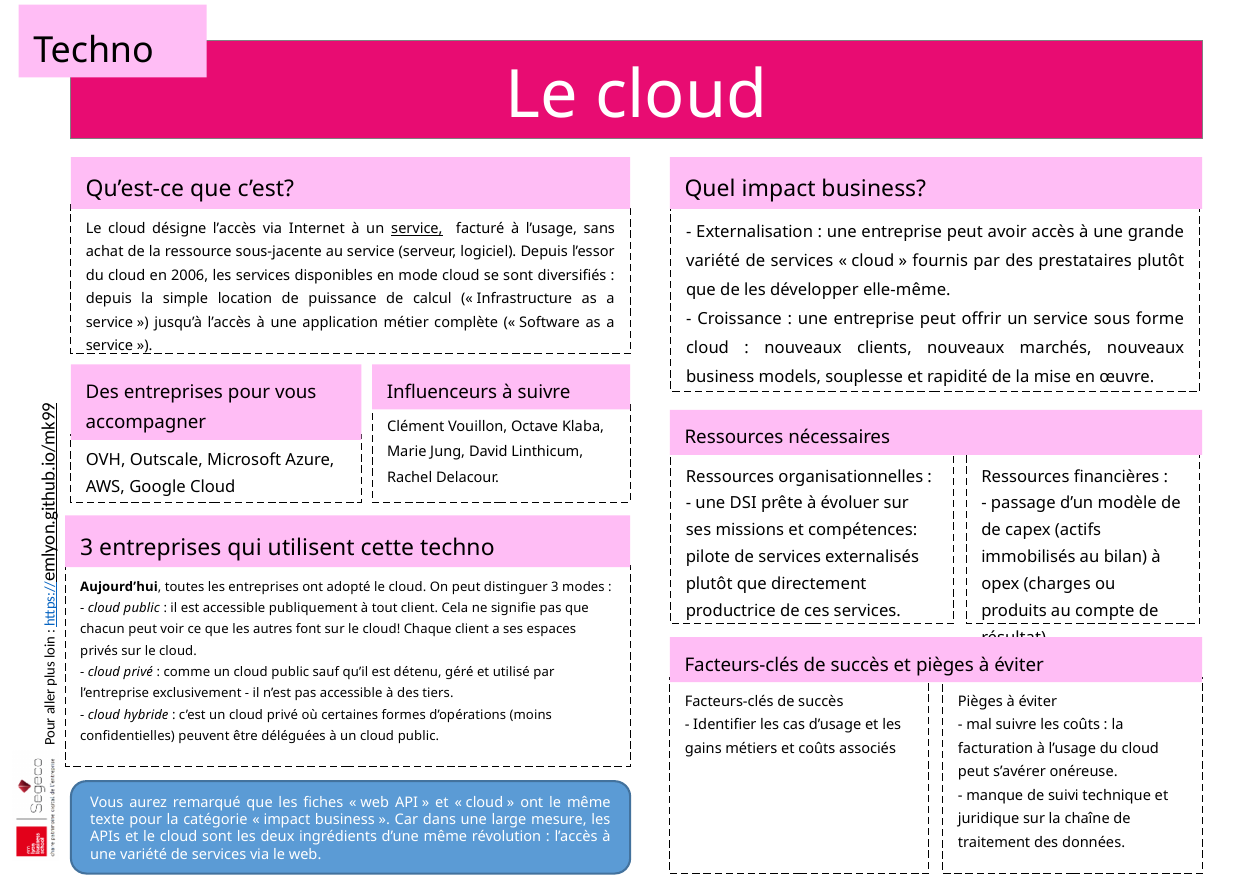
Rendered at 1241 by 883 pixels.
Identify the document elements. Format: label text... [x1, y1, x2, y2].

text_box Ressources nécessaires [669, 409, 1203, 455]
picture [0, 751, 91, 860]
text_box Quel impact business? [669, 157, 1203, 209]
text_box Vous aurez remarqué que les fiches « web API » et « cloud » ont le même texte pour la catégorie « impact business ». Car dans une large mesure, les APIs et le cloud sont les deux ingrédients d’une même révolution : l’accès à une variété de services via le web. [69, 780, 632, 875]
text_box Techno [18, 4, 207, 78]
title Le cloud [70, 40, 1203, 139]
text_box Le cloud désigne l’accès via Internet à un service, facturé à l’usage, sans achat de la ressource sous-jacente au service (serveur, logiciel). Depuis l’essor du cloud en 2006, les services disponibles en mode cloud se sont diversifiés : depuis la simple location de puissance de calcul (« Infrastructure as a service ») jusqu’à l’accès à une application métier complète (« Software as a service »). [70, 209, 631, 354]
text_box Qu’est-ce que c’est? [70, 157, 631, 209]
text_box Ressources organisationnelles : - une DSI prête à évoluer sur ses missions et compétences: pilote de services externalisés plutôt que directement productrice de ces services. [670, 455, 954, 624]
text_box Facteurs-clés de succès et pièges à éviter [669, 637, 1203, 683]
text_box Des entreprises pour vous accompagner [70, 364, 362, 440]
subtitle - Externalisation : une entreprise peut avoir accès à une grande variété de services « cloud » fournis par des prestataires plutôt que de les développer elle-même. - Croissance : une entreprise peut offrir un service sous forme cloud : nouveaux clients, nouveaux marchés, nouveaux business models, souplesse et rapidité de la mise en œuvre. [670, 209, 1200, 392]
text_box OVH, Outscale, Microsoft Azure, AWS, Google Cloud [70, 440, 362, 503]
text_box Facteurs-clés de succès - Identifier les cas d’usage et les gains métiers et coûts associés [669, 683, 929, 874]
text_box Ressources financières : - passage d’un modèle de de capex (actifs immobilisés au bilan) à opex (charges ou produits au compte de résultat) [966, 455, 1200, 624]
text_box Pièges à éviter - mal suivre les coûts : la facturation à l’usage du cloud peut s’avérer onéreuse. - manque de suivi technique et juridique sur la chaîne de traitement des données. [942, 683, 1203, 874]
text_box 3 entreprises qui utilisent cette techno [66, 515, 631, 568]
text_box Influenceurs à suivre [372, 364, 631, 410]
text_box Clément Vouillon, Octave Klaba, Marie Jung, David Linthicum, Rachel Delacour. [372, 410, 631, 503]
text_box Pour aller plus loin : https://emlyon.github.io/mk99 [28, 376, 66, 761]
text_box Aujourd’hui, toutes les entreprises ont adopté le cloud. On peut distinguer 3 modes : - cloud public : il est accessible publiquement à tout client. Cela ne signifie pas que chacun peut voir ce que les autres font sur le cloud! Chaque client a ses espaces privés sur le cloud. - cloud privé : comme un cloud public sauf qu’il est détenu, géré et utilisé par l’entreprise exclusivement - il n’est pas accessible à des tiers. - cloud ​​hybride : c’est un cloud privé où certaines formes d’opérations (moins confidentielles) peuvent être déléguées à un cloud public. [65, 568, 631, 767]
